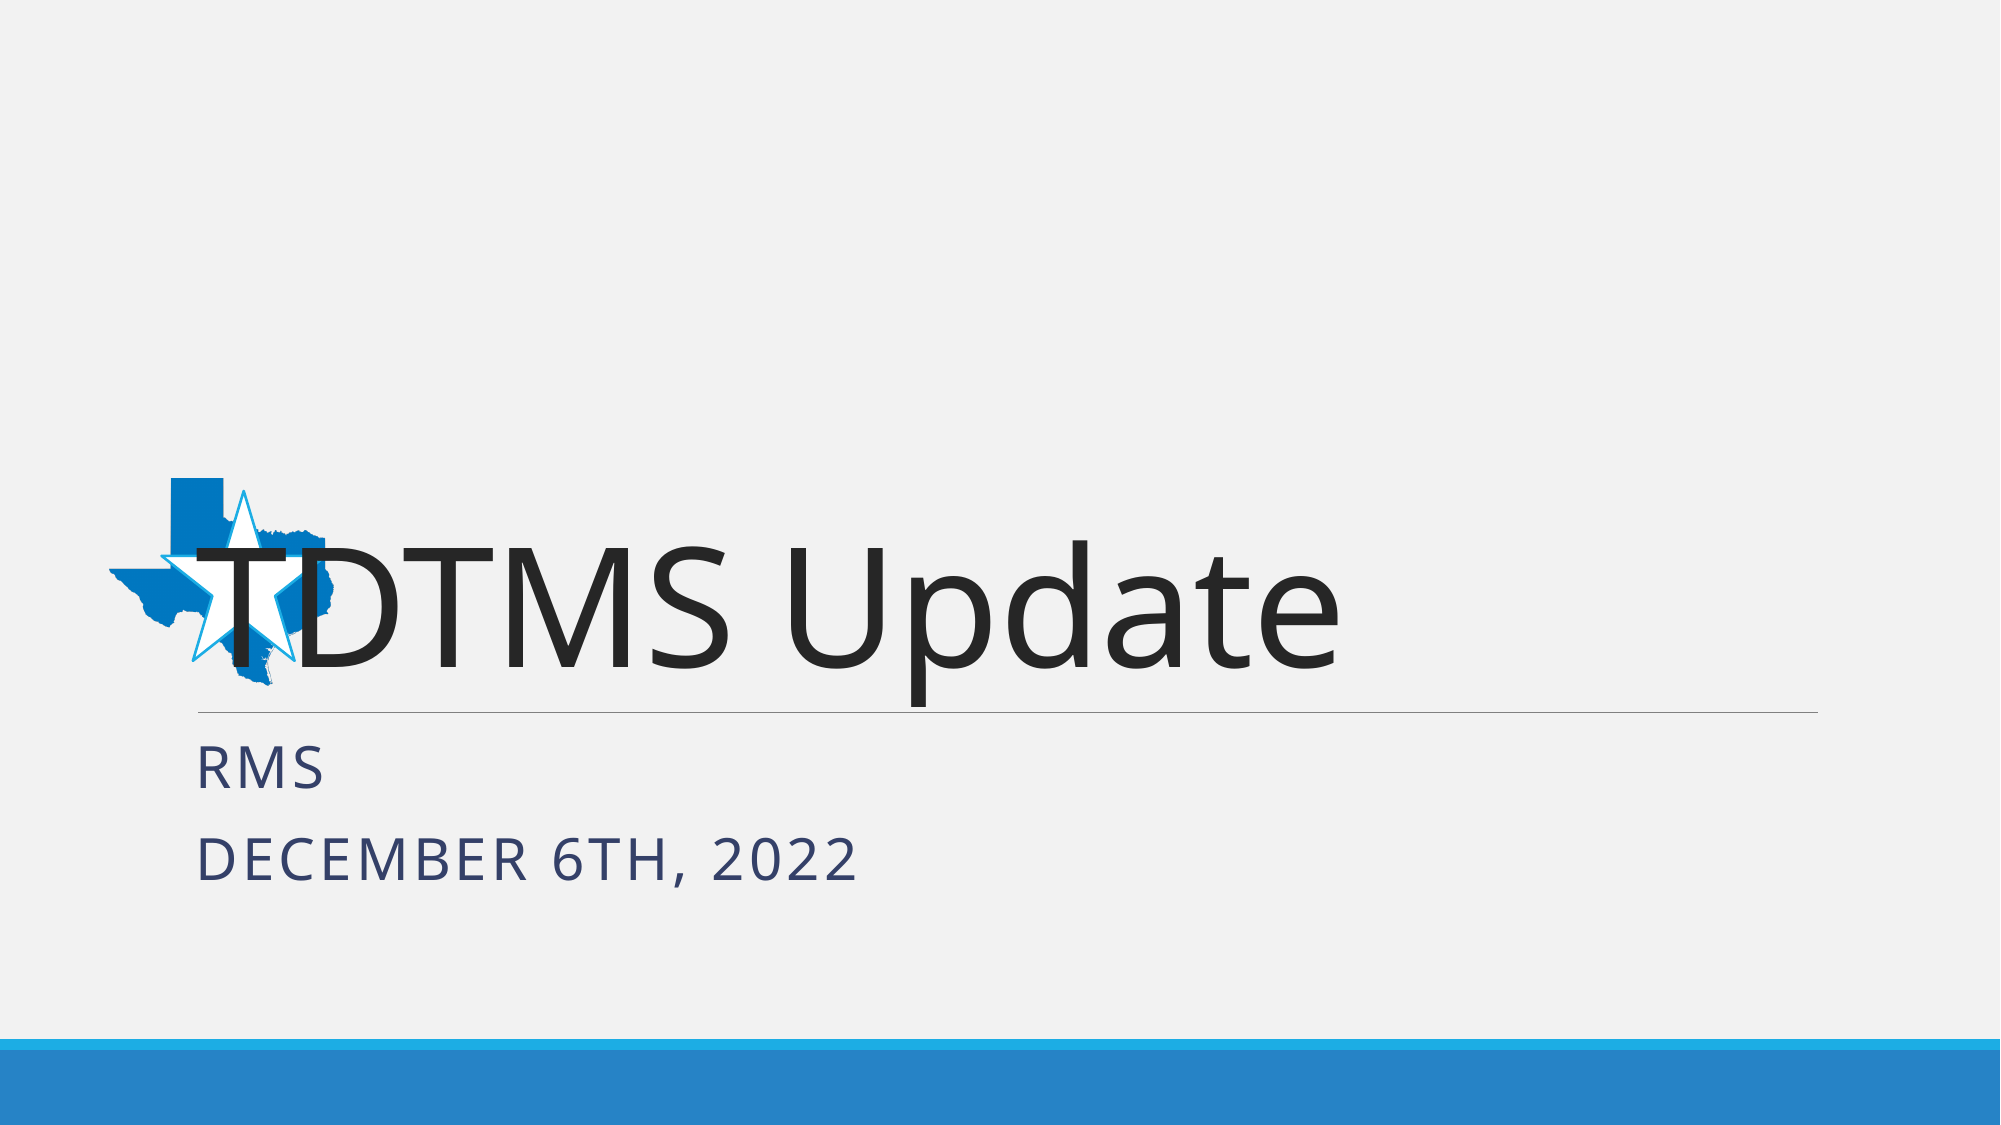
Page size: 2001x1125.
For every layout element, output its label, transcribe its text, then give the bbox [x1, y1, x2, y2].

subtitle RMS December 6th, 2022 [180, 730, 1831, 919]
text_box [109, 478, 334, 687]
title TDTMS Update [180, 124, 1830, 710]
